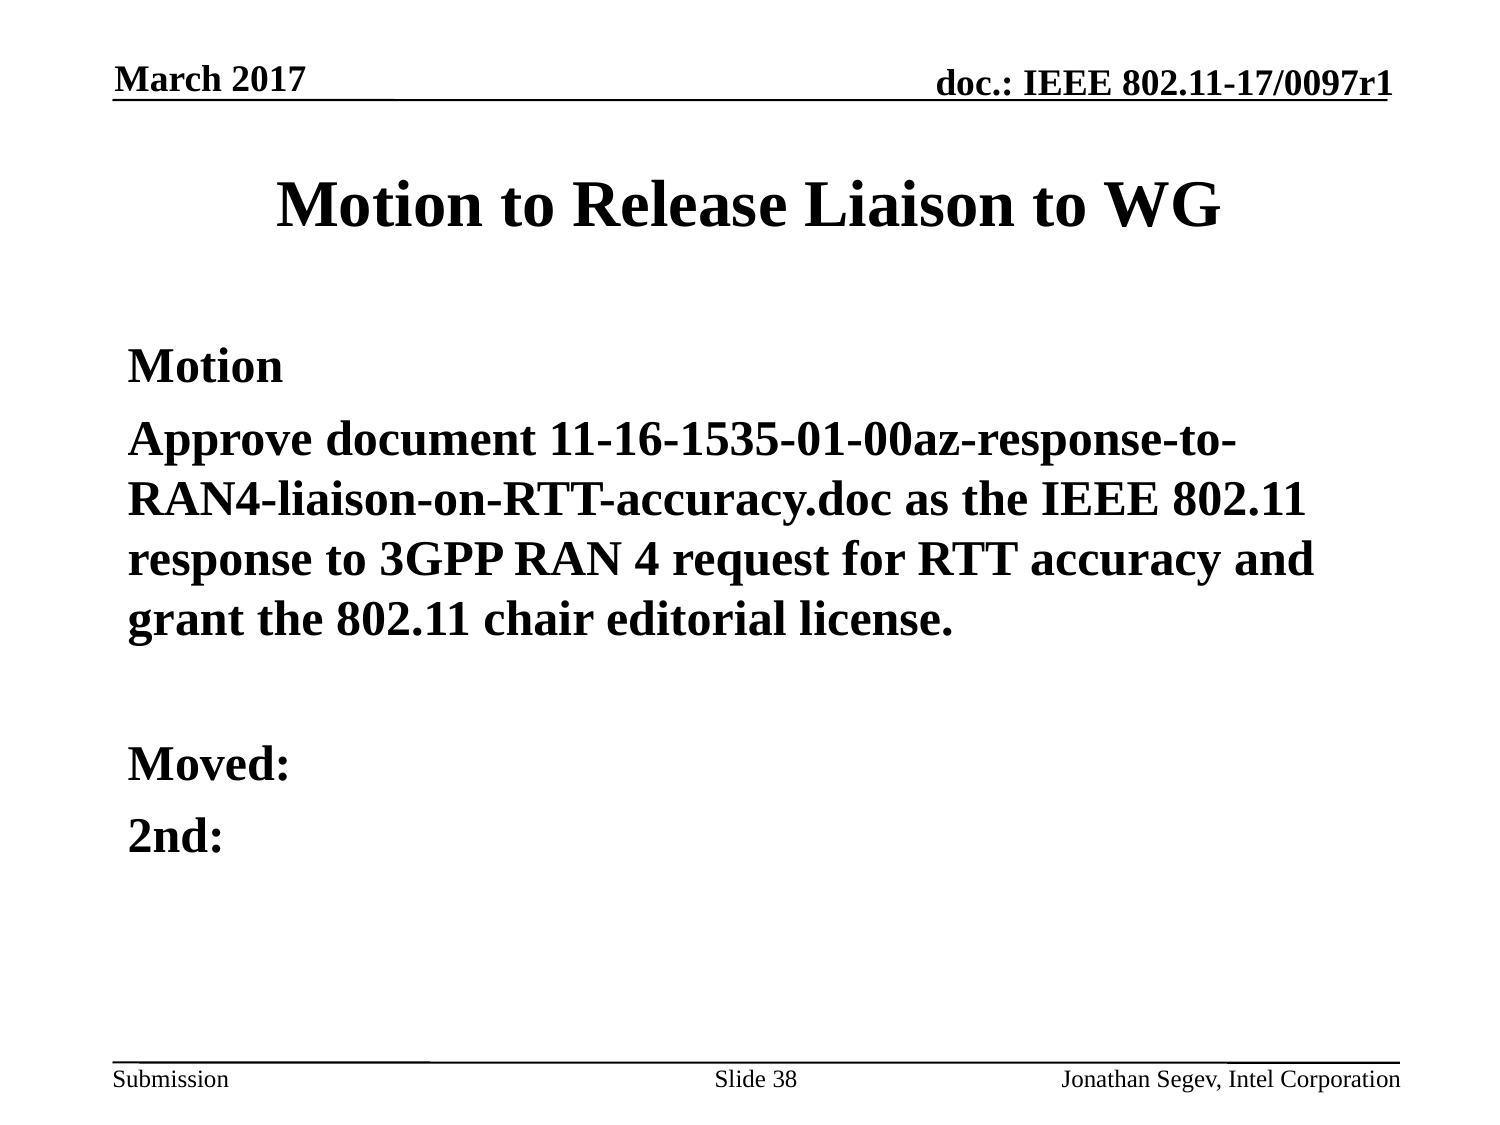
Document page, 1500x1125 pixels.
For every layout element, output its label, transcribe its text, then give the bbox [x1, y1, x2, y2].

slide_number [114, 54, 423, 100]
list Motion Approve document 11-16-1535-01-00az-response-to-RAN4-liaison-on-RTT-accuracy.doc as the IEEE 802.11 response to 3GPP RAN 4 request for RTT accuracy and grant the 802.11 chair editorial license. Moved: 2nd: [112, 324, 1388, 1000]
slide_number Slide 38 [712, 1061, 800, 1123]
title Motion to Release Liaison to WG [112, 112, 1388, 288]
footer Jonathan Segev, Intel Corporation [878, 1061, 1402, 1093]
